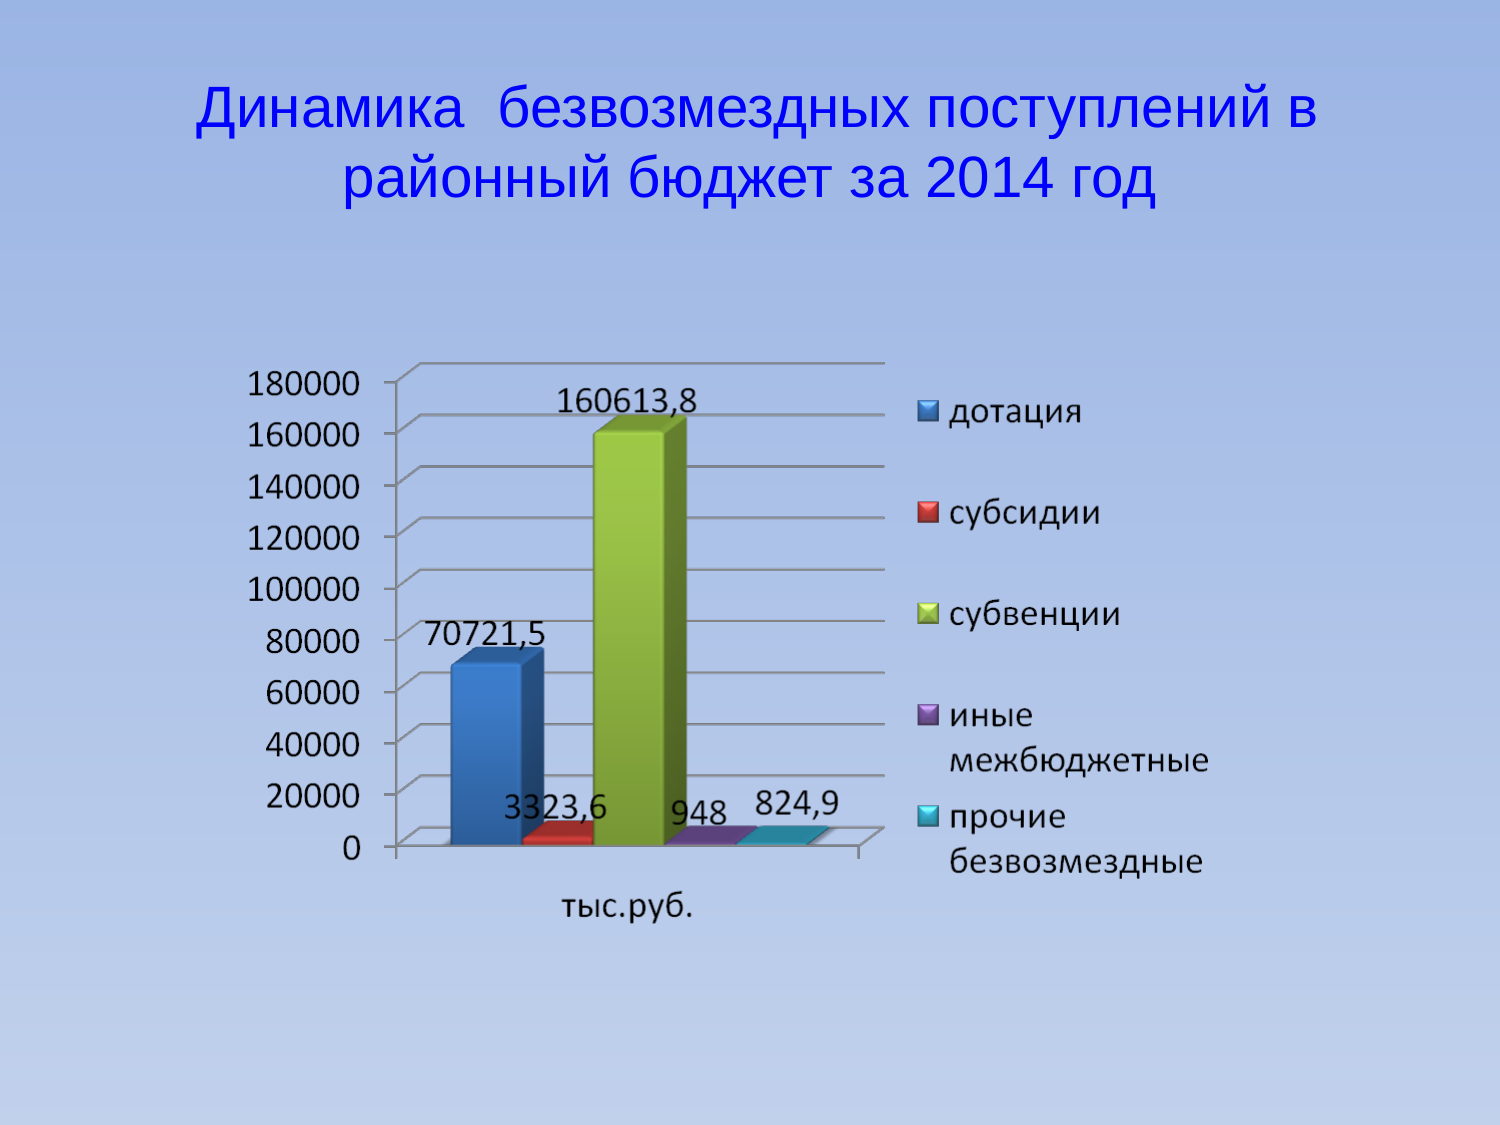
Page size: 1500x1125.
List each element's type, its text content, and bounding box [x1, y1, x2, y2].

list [229, 302, 1230, 970]
title Динамика безвозмездных поступлений в районный бюджет за 2014 год [74, 44, 1426, 233]
